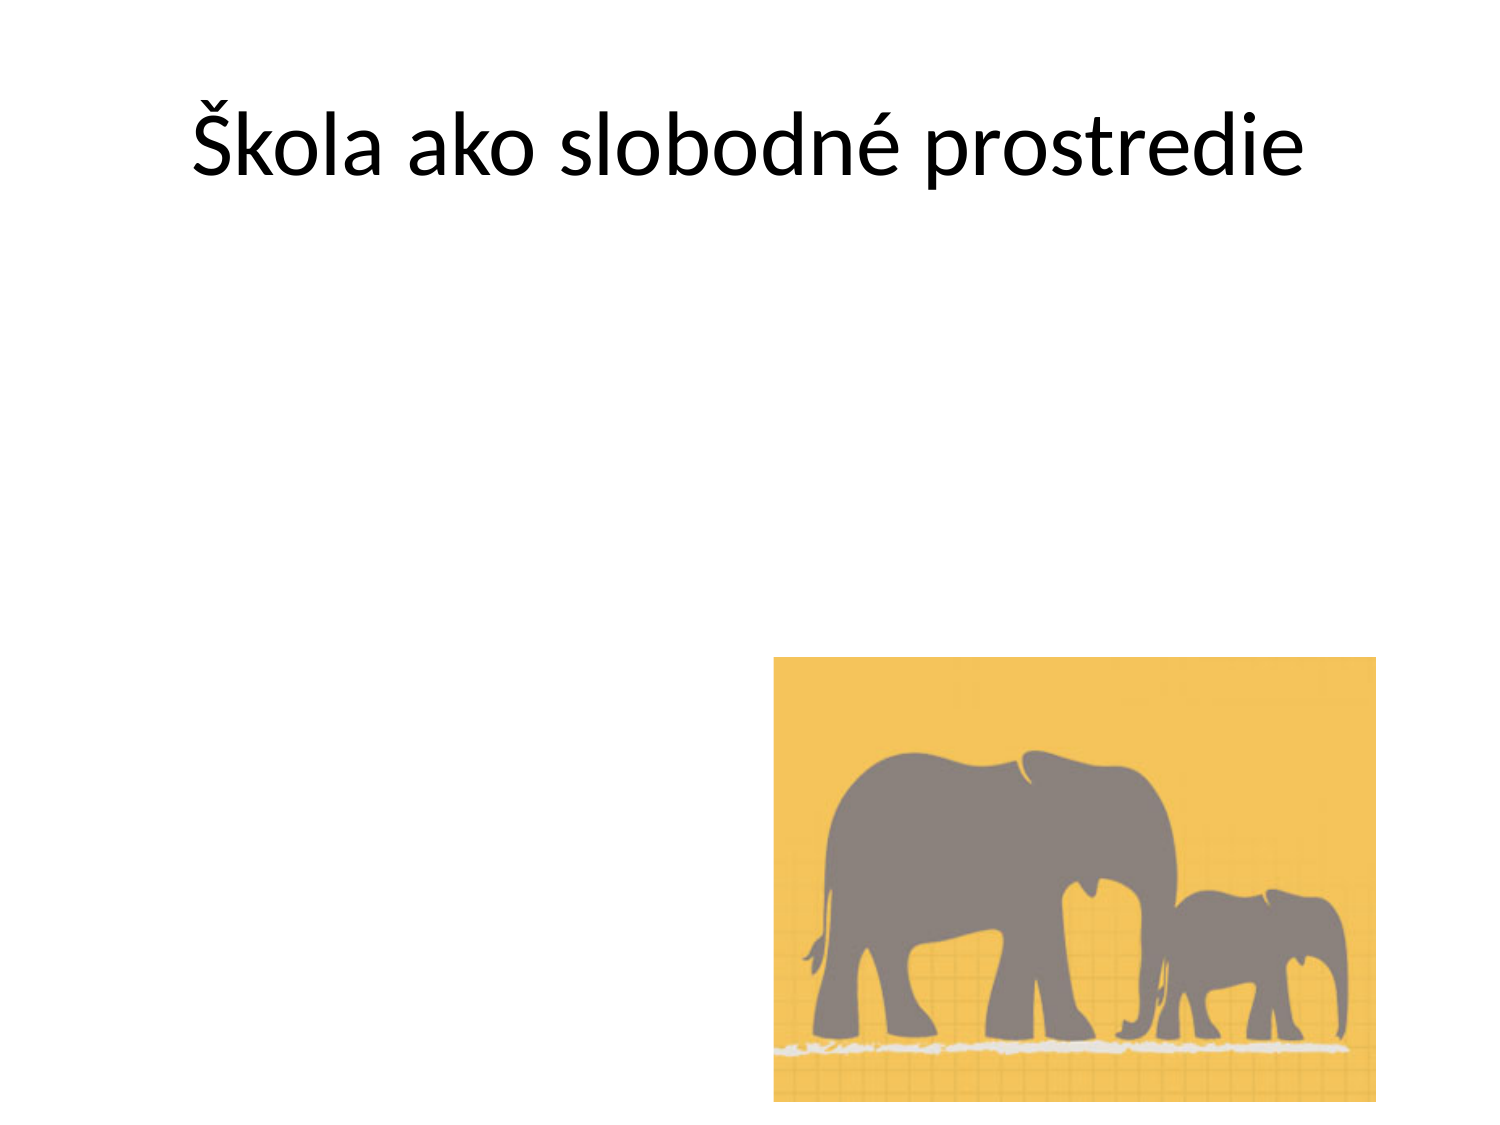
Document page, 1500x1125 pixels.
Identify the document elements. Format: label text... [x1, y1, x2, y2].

picture [773, 657, 1377, 1102]
title Škola ako slobodné prostredie [75, 45, 1425, 233]
